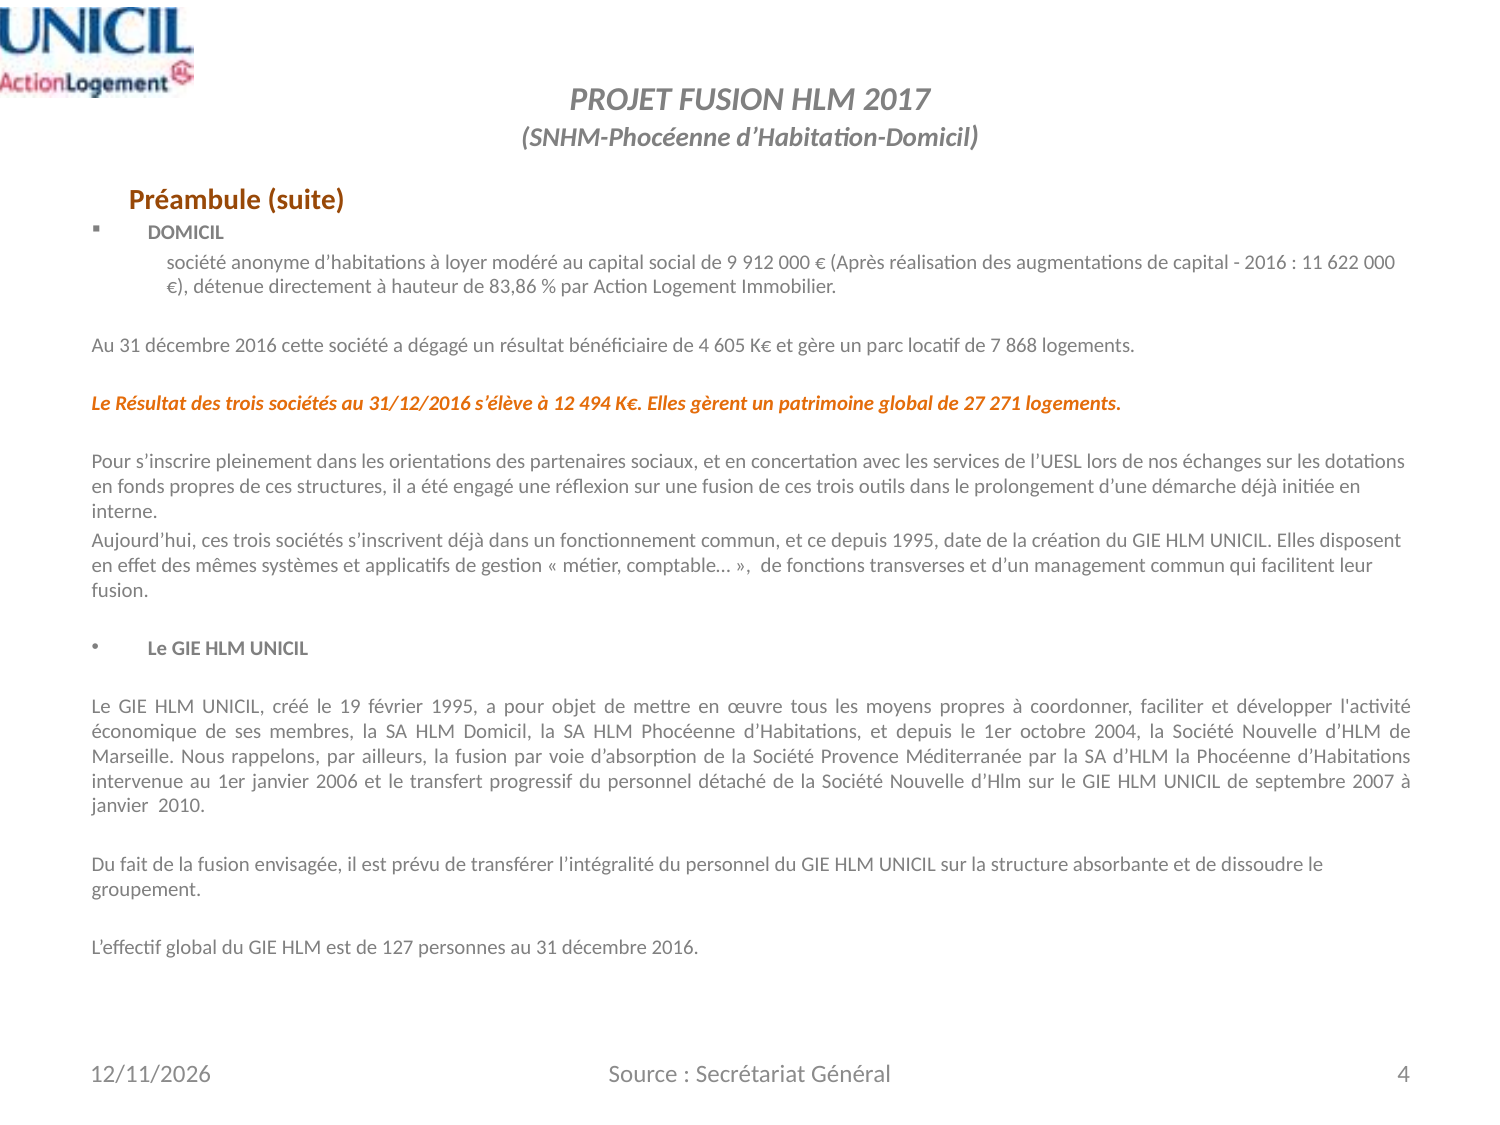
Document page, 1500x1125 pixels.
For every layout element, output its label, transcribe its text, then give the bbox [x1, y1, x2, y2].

picture [0, 6, 194, 98]
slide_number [75, 1042, 425, 1103]
slide_number 4 [1074, 1042, 1425, 1103]
list Préambule (suite) DOMICIL société anonyme d’habitations à loyer modéré au capital social de 9 912 000 € (Après réalisation des augmentations de capital - 2016 : 11 622 000 €), détenue directement à hauteur de 83,86 % par Action Logement Immobilier. Au 31 décembre 2016 cette société a dégagé un résultat bénéficiaire de 4 605 K€ et gère un parc locatif de 7 868 logements. Le Résultat des trois sociétés au 31/12/2016 s’élève à 12 494 K€. Elles gèrent un patrimoine global de 27 271 logements. Pour s’inscrire pleinement dans les orientations des partenaires sociaux, et en concertation avec les services de l’UESL lors de nos échanges sur les dotations en fonds propres de ces structures, il a été engagé une réflexion sur une fusion de ces trois outils dans le prolongement d’une démarche déjà initiée en interne. Aujourd’hui, ces trois sociétés s’inscrivent déjà dans un fonctionnement commun, et ce depuis 1995, date de la création du GIE HLM UNICIL. Elles disposent en effet des mêmes systèmes et applicatifs de gestion « métier, comptable… », de fonctions transverses et d’un management commun qui facilitent leur fusion. Le GIE HLM UNICIL Le GIE HLM UNICIL, créé le 19 février 1995, a pour objet de mettre en œuvre tous les moyens propres à coordonner, faciliter et développer l'activité économique de ses membres, la SA HLM Domicil, la SA HLM Phocéenne d’Habitations, et depuis le 1er octobre 2004, la Société Nouvelle d’HLM de Marseille. Nous rappelons, par ailleurs, la fusion par voie d’absorption de la Société Provence Méditerranée par la SA d’HLM la Phocéenne d’Habitations intervenue au 1er janvier 2006 et le transfert progressif du personnel détaché de la Société Nouvelle d’Hlm sur le GIE HLM UNICIL de septembre 2007 à janvier 2010. Du fait de la fusion envisagée, il est prévu de transférer l’intégralité du personnel du GIE HLM UNICIL sur la structure absorbante et de dissoudre le groupement. L’effectif global du GIE HLM est de 127 personnes au 31 décembre 2016. [76, 172, 1427, 988]
title PROJET FUSION HLM 2017 (SNHM-Phocéenne d’Habitation-Domicil) [75, 45, 1425, 185]
footer Source : Secrétariat Général [512, 1042, 988, 1103]
